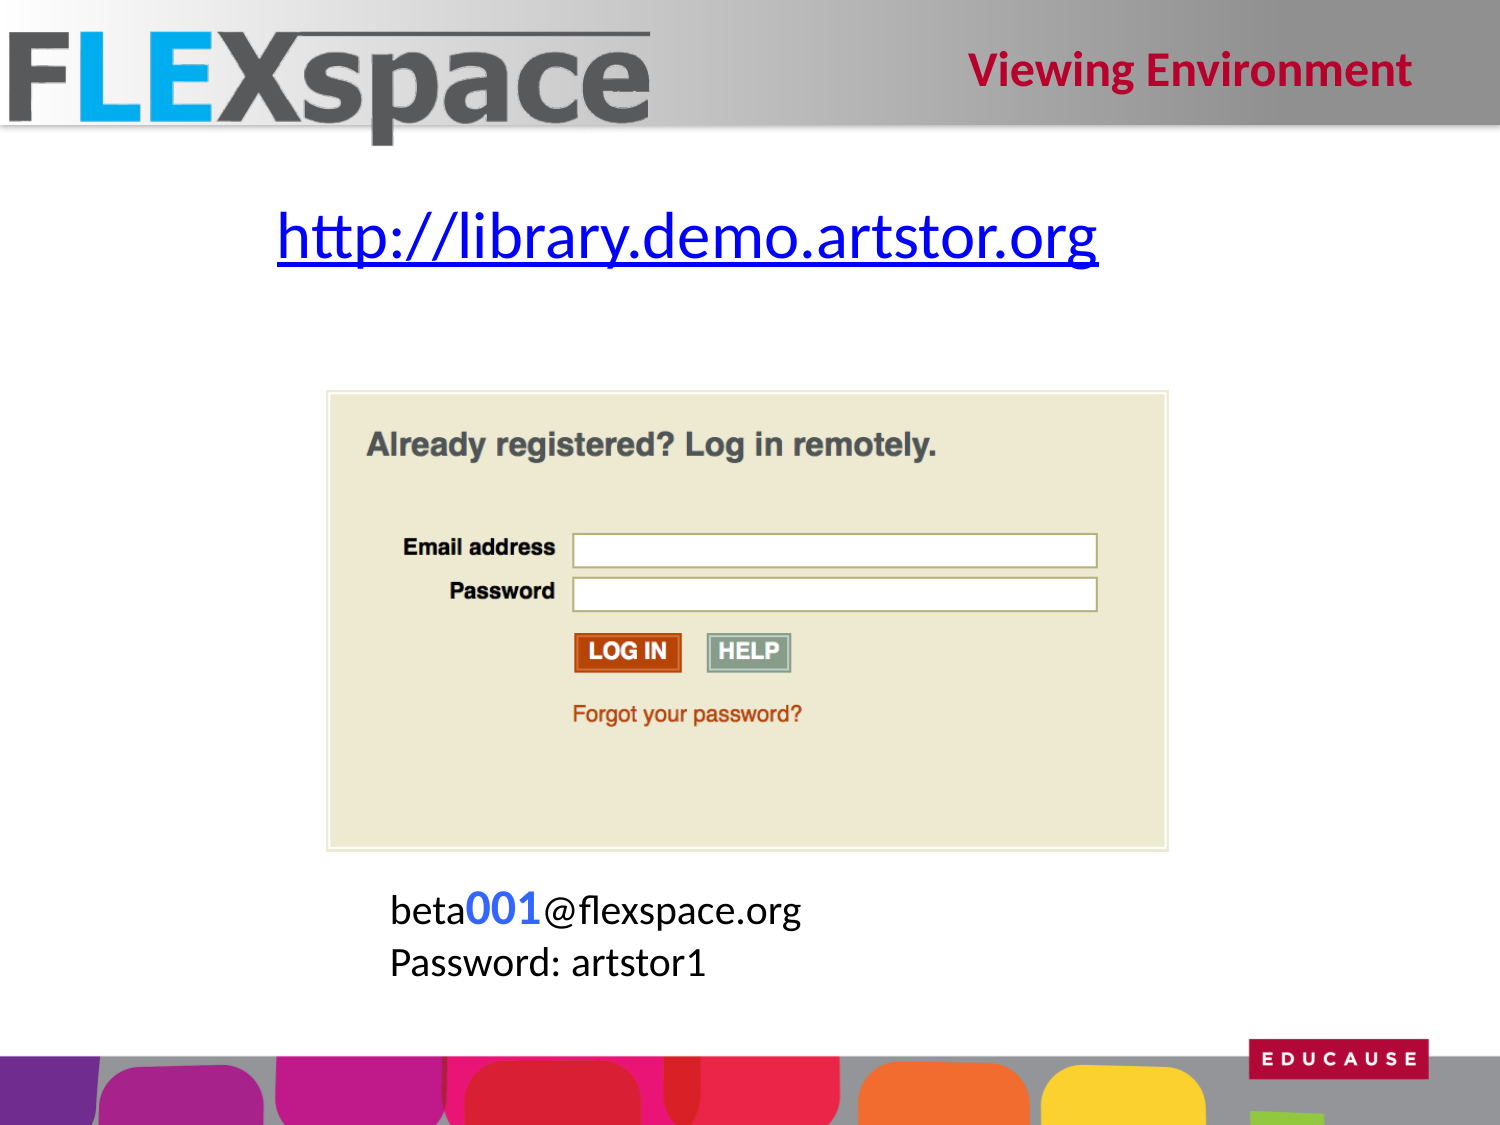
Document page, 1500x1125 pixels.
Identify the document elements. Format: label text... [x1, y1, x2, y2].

picture [0, 21, 1500, 1125]
text_box http://library.demo.artstor.org [262, 184, 1114, 279]
text_box beta001@flexspace.org Password: artstor1 [374, 867, 1125, 992]
text_box Viewing Environment [953, 28, 1428, 104]
text_box [0, 0, 1500, 126]
